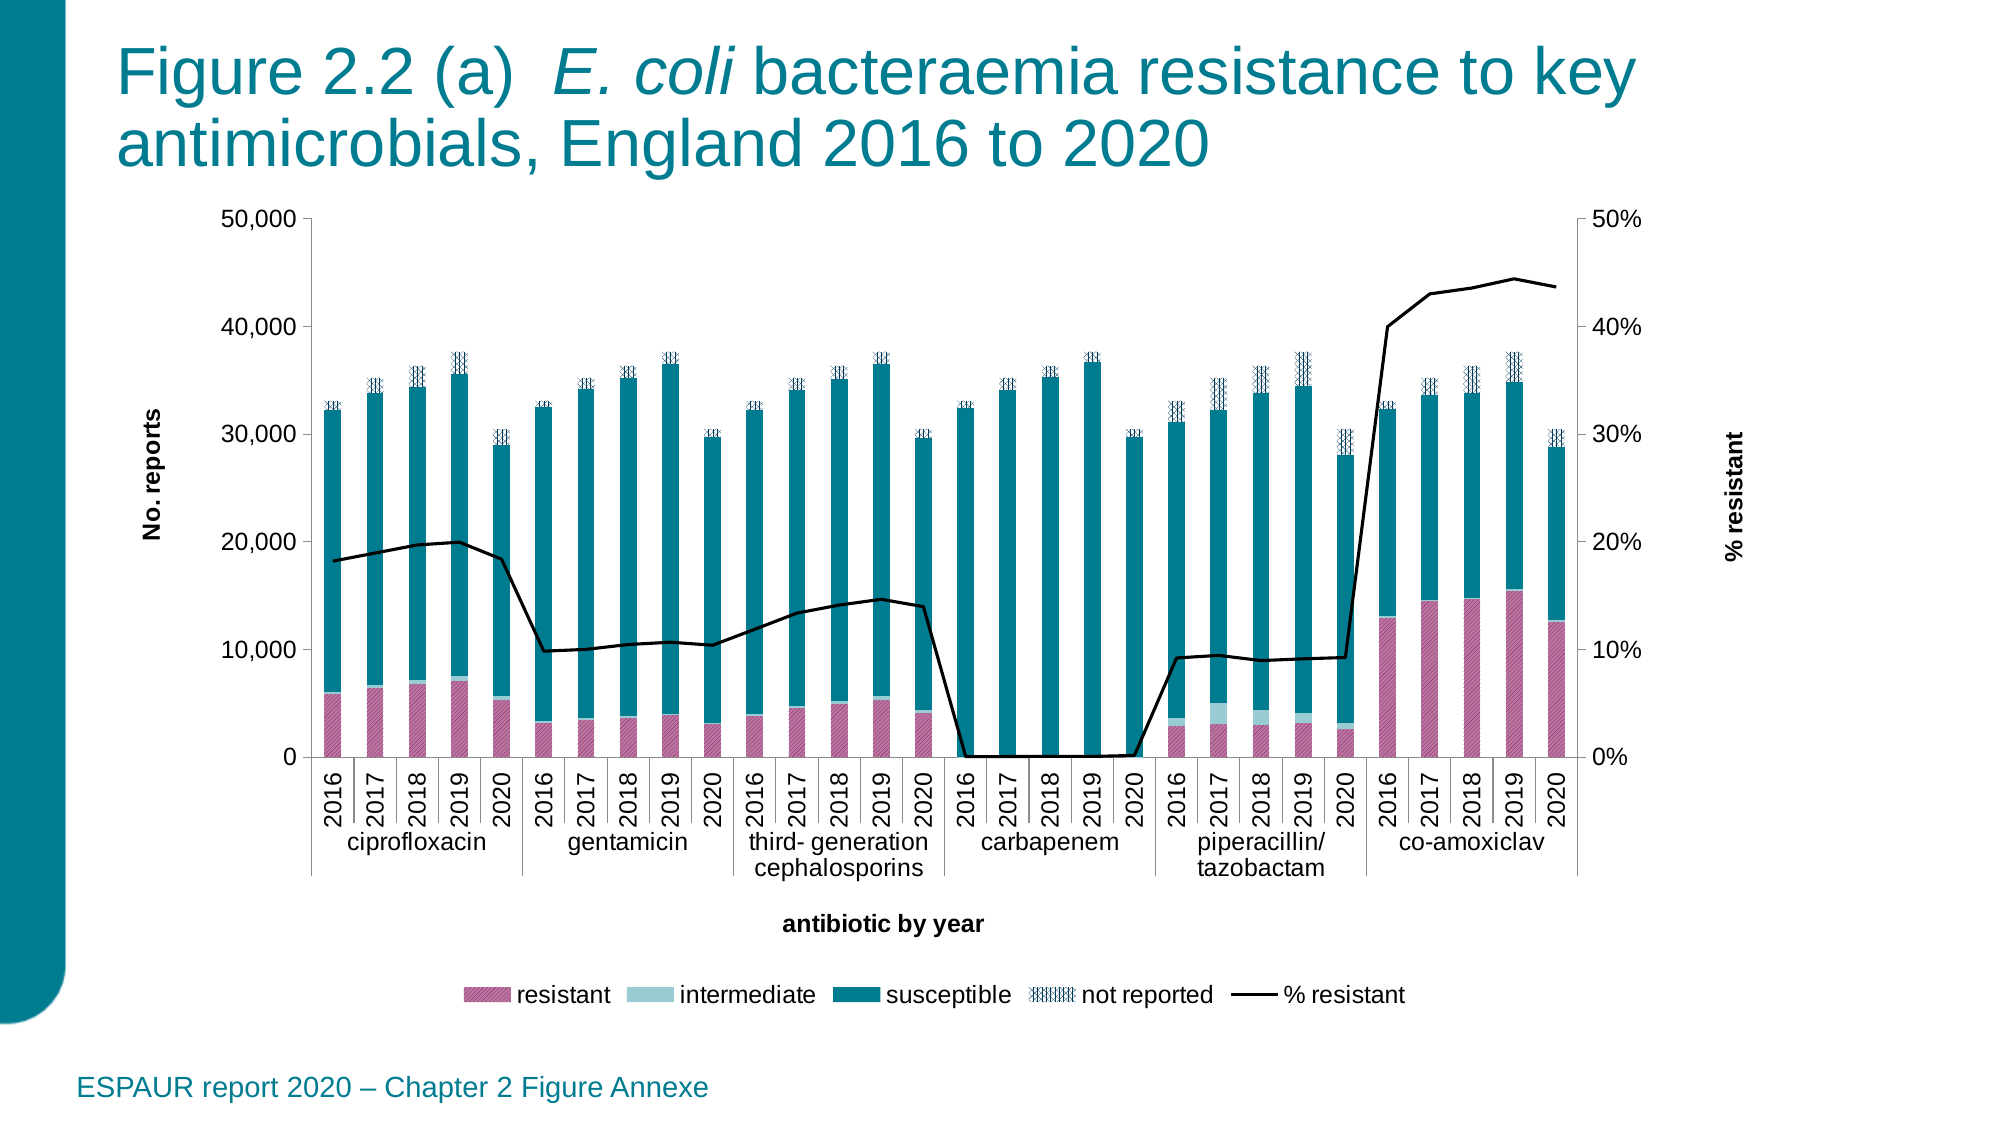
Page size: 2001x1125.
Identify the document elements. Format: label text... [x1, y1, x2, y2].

title Figure 2.2 (a) E. coli bacteraemia resistance to key antimicrobials, England 2016 to 2020 [101, 29, 1926, 189]
text_box ESPAUR report 2020 – Chapter 2 Figure Annexe [21, 1056, 726, 1117]
chart [120, 188, 1755, 1015]
